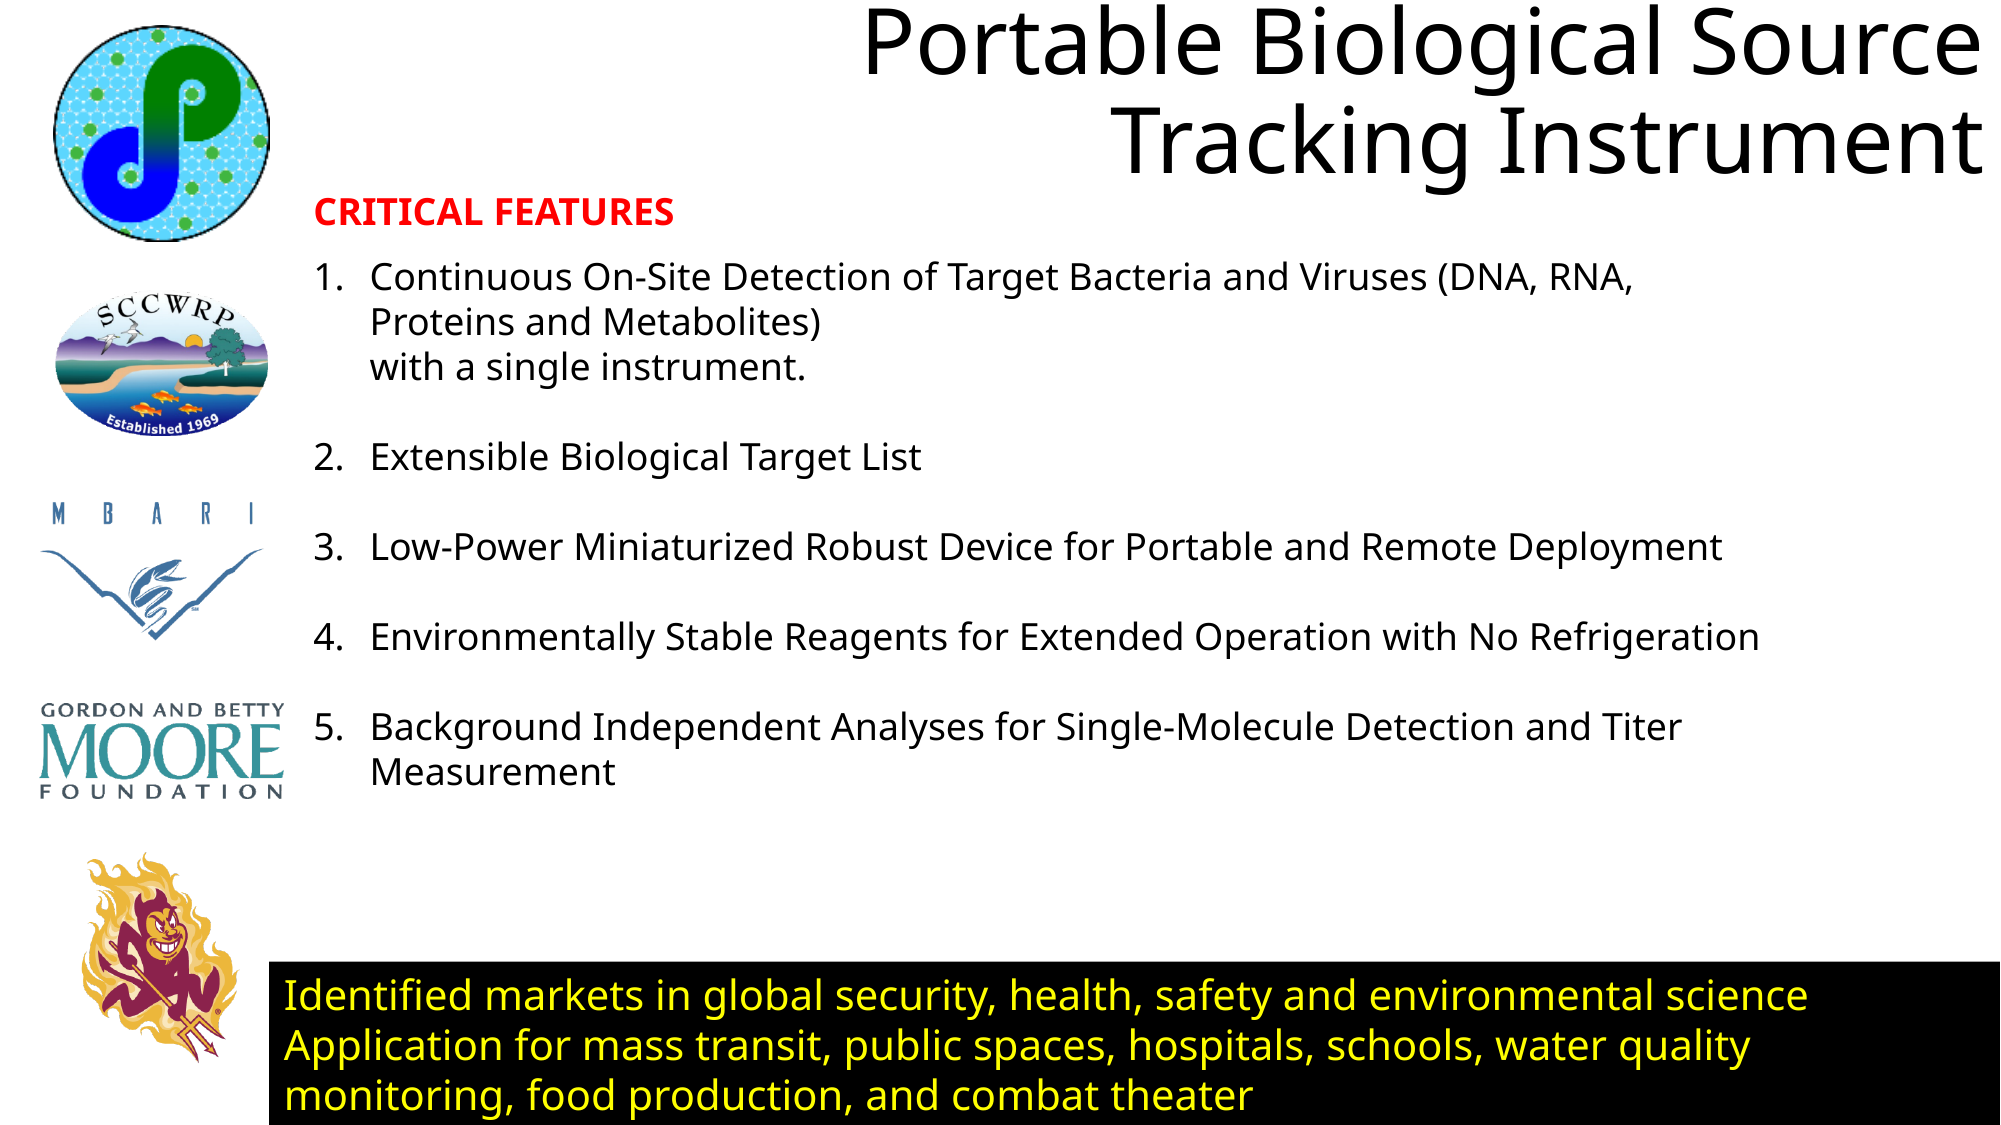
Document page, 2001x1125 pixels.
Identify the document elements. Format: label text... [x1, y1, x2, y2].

text_box Portable Biological Source Tracking Instrument [586, 0, 2000, 189]
picture [24, 484, 299, 655]
text_box Identified markets in global security, health, safety and environmental science Application for mass transit, public spaces, hospitals, schools, water quality monitoring, food production, and combat theater [269, 961, 2000, 1125]
picture [76, 847, 247, 1068]
picture [39, 703, 284, 799]
text_box CRITICAL FEATURES Continuous On-Site Detection of Target Bacteria and Viruses (DNA, RNA, Proteins and Metabolites) with a single instrument. Extensible Biological Target List Low-Power Miniaturized Robust Device for Portable and Remote Deployment Environmentally Stable Reagents for Extended Operation with No Refrigeration Background Independent Analyses for Single-Molecule Detection and Titer Measurement [298, 180, 1798, 841]
picture [53, 25, 270, 242]
slide_number 8 [1412, 1042, 1863, 1103]
picture [55, 290, 268, 436]
